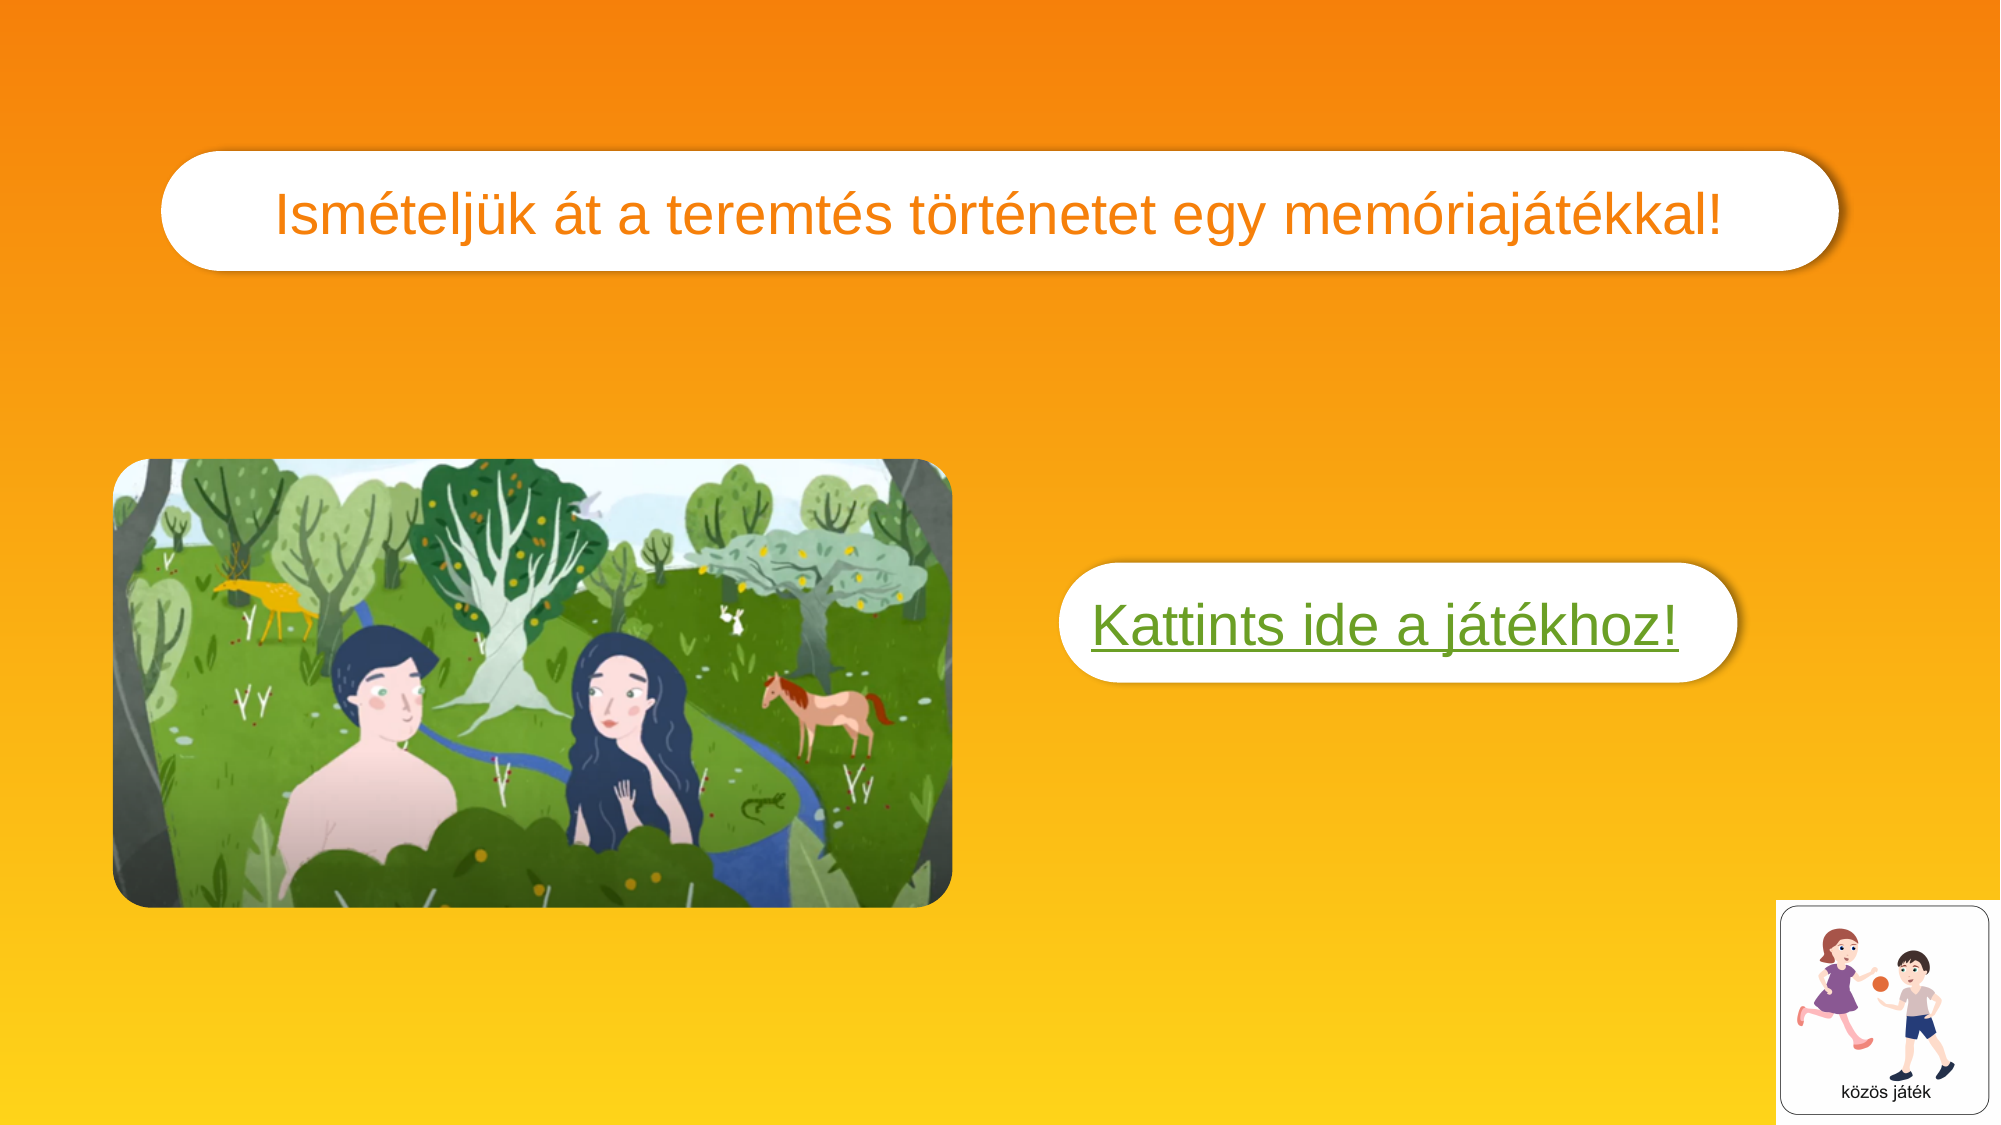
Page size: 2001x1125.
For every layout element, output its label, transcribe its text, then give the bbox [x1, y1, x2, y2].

picture [1776, 900, 2000, 1125]
text_box Kattints ide a játékhoz! [1058, 562, 1738, 683]
text_box Ismételjük át a teremtés történetet egy memóriajátékkal! [161, 151, 1839, 271]
picture [112, 458, 953, 908]
